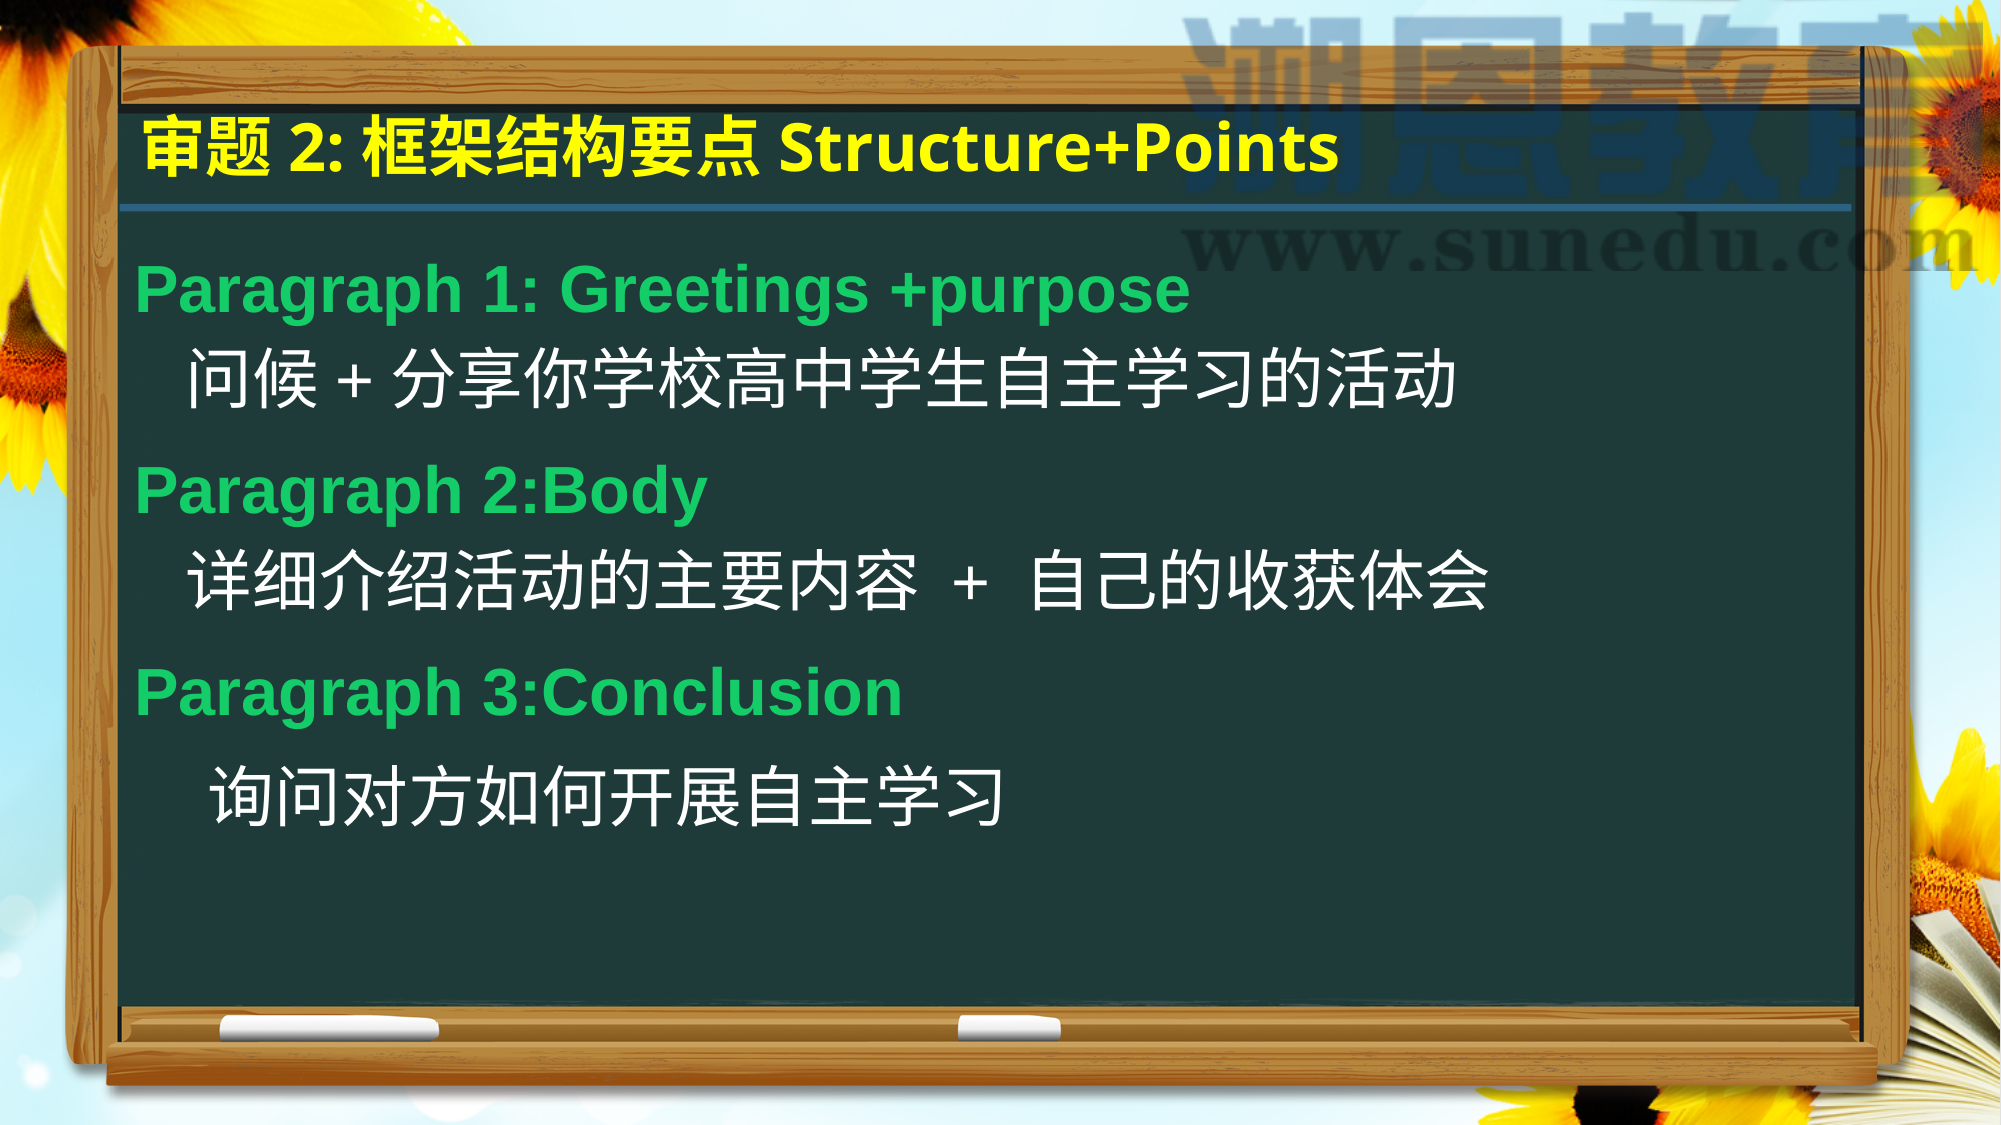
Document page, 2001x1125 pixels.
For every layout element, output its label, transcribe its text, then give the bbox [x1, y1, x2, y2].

text_box Paragraph 1: Greetings +purpose Paragraph 2:Body Paragraph 3:Conclusion [119, 217, 1746, 838]
text_box 问候+分享你学校高中学生自主学习的活动 [170, 329, 1830, 424]
text_box 详细介绍活动的主要内容 + 自己的收获体会 [171, 531, 1782, 627]
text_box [119, 104, 1852, 212]
text_box 询问对方如何开展自主学习 [193, 747, 1813, 843]
picture [0, 0, 2001, 1125]
